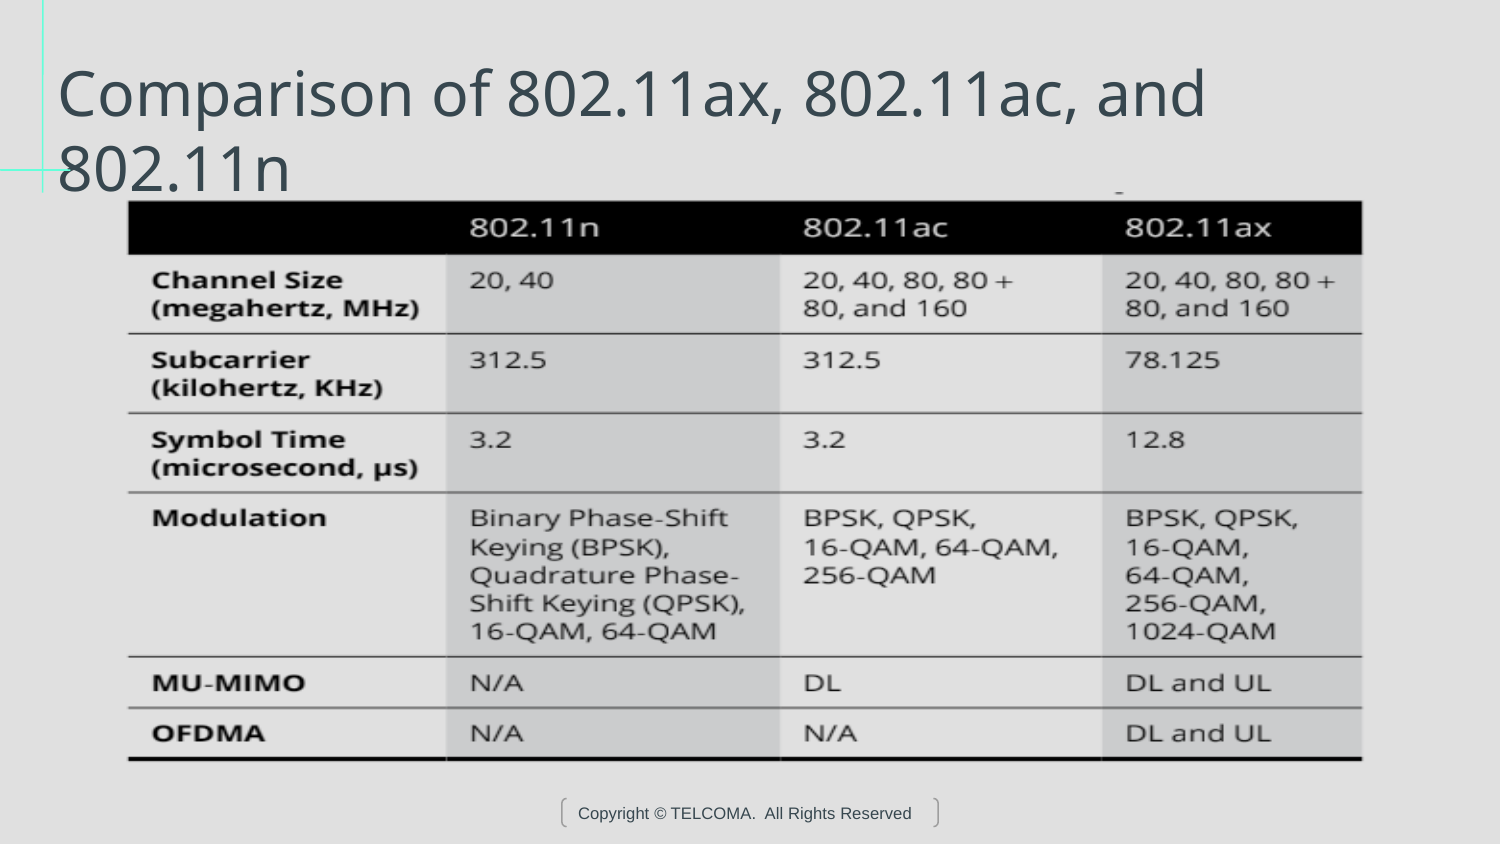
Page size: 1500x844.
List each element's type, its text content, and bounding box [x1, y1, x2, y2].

title Comparison of 802.11ax, 802.11ac, and 802.11n [42, 61, 1458, 197]
picture [106, 192, 1393, 785]
